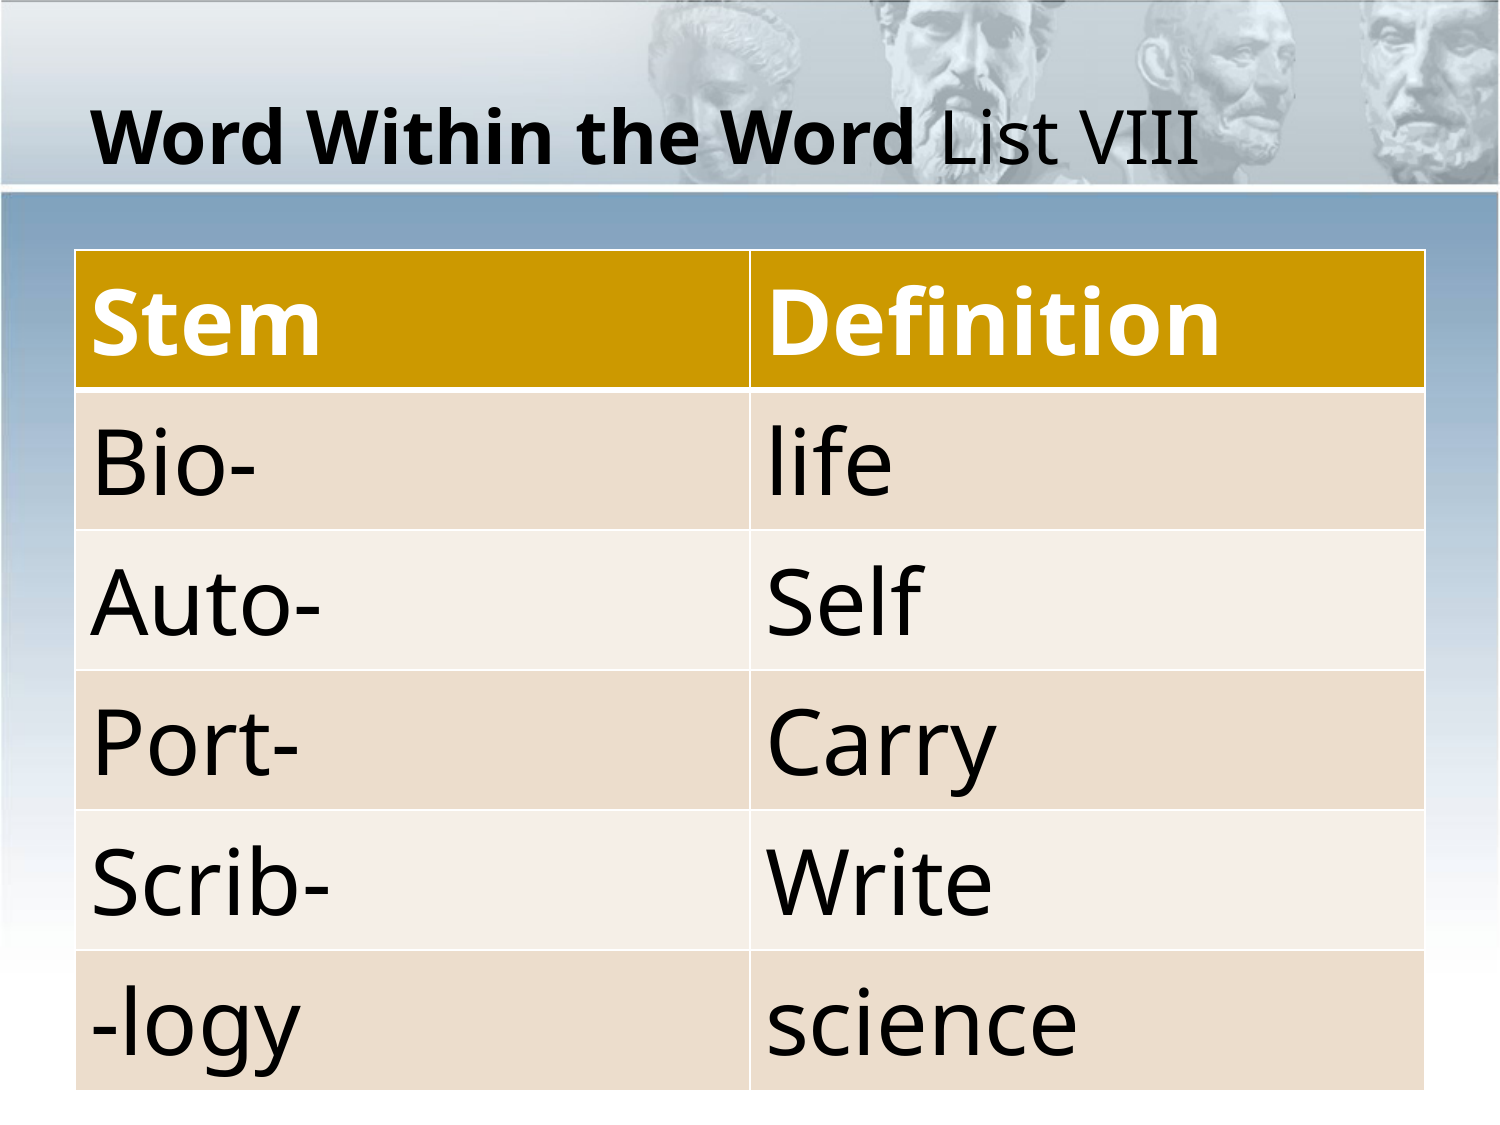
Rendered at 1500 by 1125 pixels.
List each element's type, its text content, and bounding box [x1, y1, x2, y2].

table_header Definition [751, 251, 1424, 387]
table_cell Scrib- [76, 811, 749, 949]
table_cell Bio- [76, 393, 749, 529]
table_cell Write [751, 811, 1424, 949]
table_cell Port- [76, 671, 749, 809]
title Word Within the Word List VIII [74, 12, 1351, 188]
table_cell Self [751, 531, 1424, 669]
table_cell -logy [76, 951, 749, 1090]
table_cell science [751, 951, 1424, 1090]
picture [0, 0, 1500, 1125]
table_cell Auto- [76, 531, 749, 669]
table_cell life [751, 393, 1424, 529]
table_header Stem [76, 251, 749, 387]
table_cell Carry [751, 671, 1424, 809]
